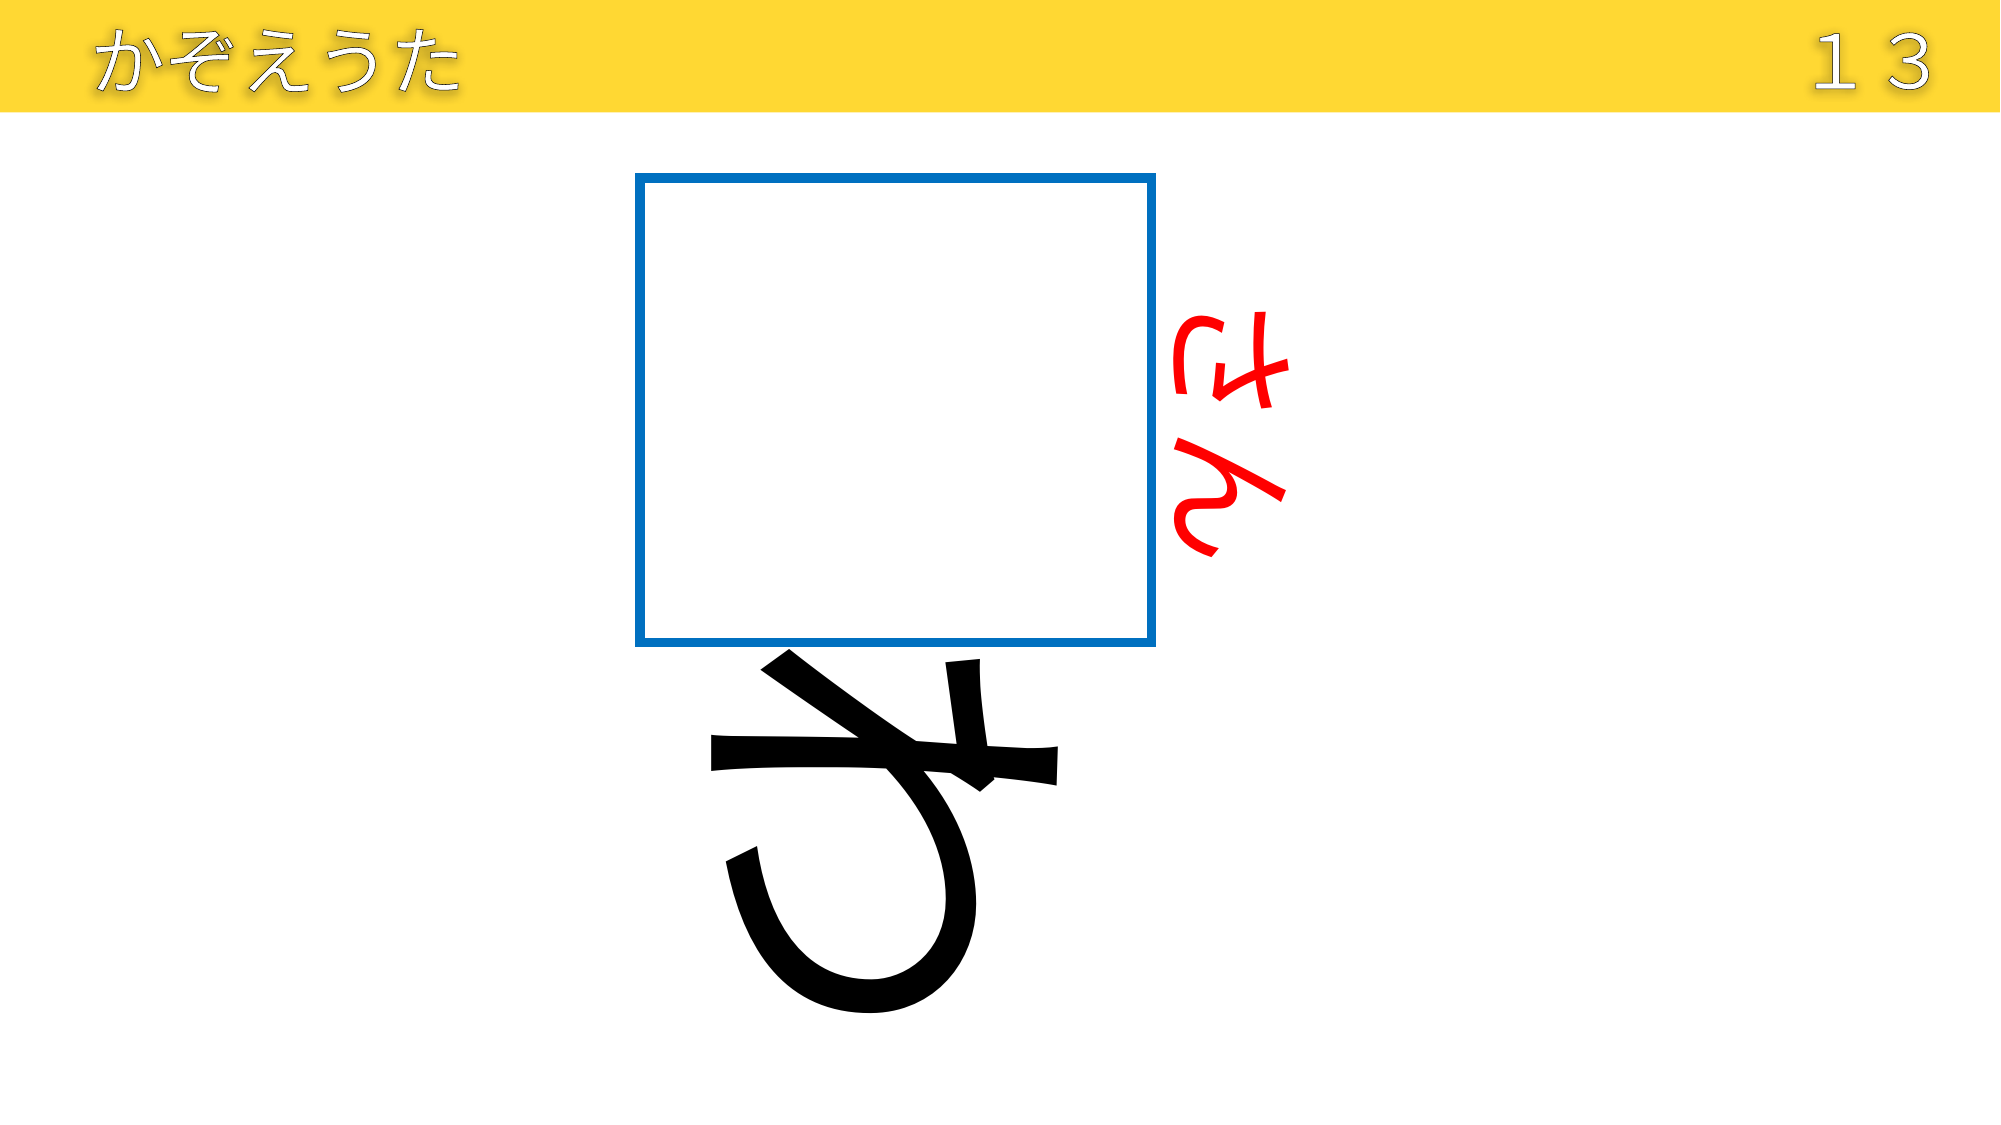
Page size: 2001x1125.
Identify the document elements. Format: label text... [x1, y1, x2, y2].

text_box [639, 177, 1152, 644]
text_box かぞえうた [75, 6, 787, 112]
text_box １３ [1782, 6, 1963, 112]
text_box [0, 0, 2000, 113]
text_box さん [1152, 275, 1325, 569]
text_box 三わ [616, 195, 1152, 1125]
